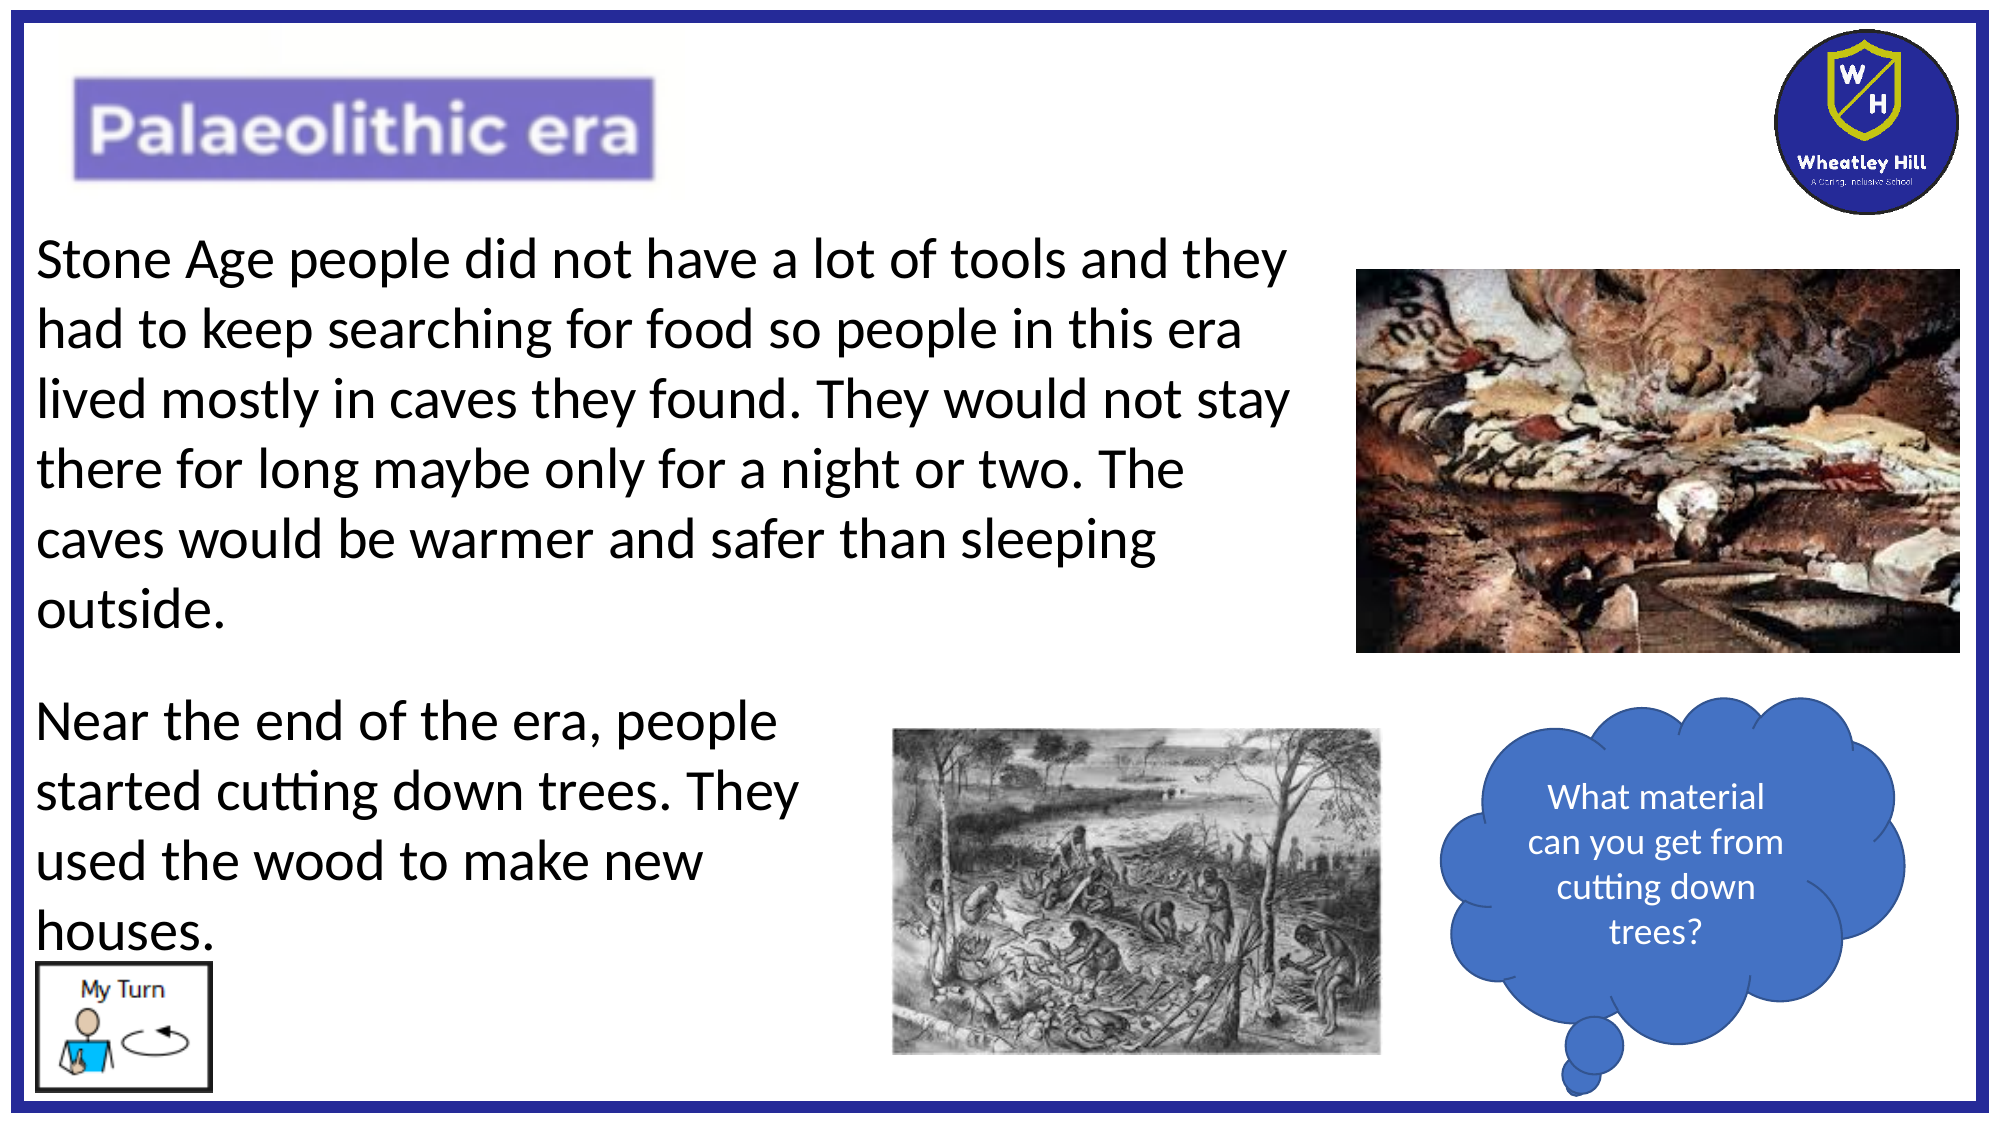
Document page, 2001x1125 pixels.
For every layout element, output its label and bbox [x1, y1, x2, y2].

picture [35, 961, 213, 1094]
picture [1774, 29, 1959, 215]
text_box [16, 15, 1983, 1108]
picture [891, 728, 1383, 1055]
picture [58, 15, 685, 200]
picture [1356, 269, 1960, 653]
